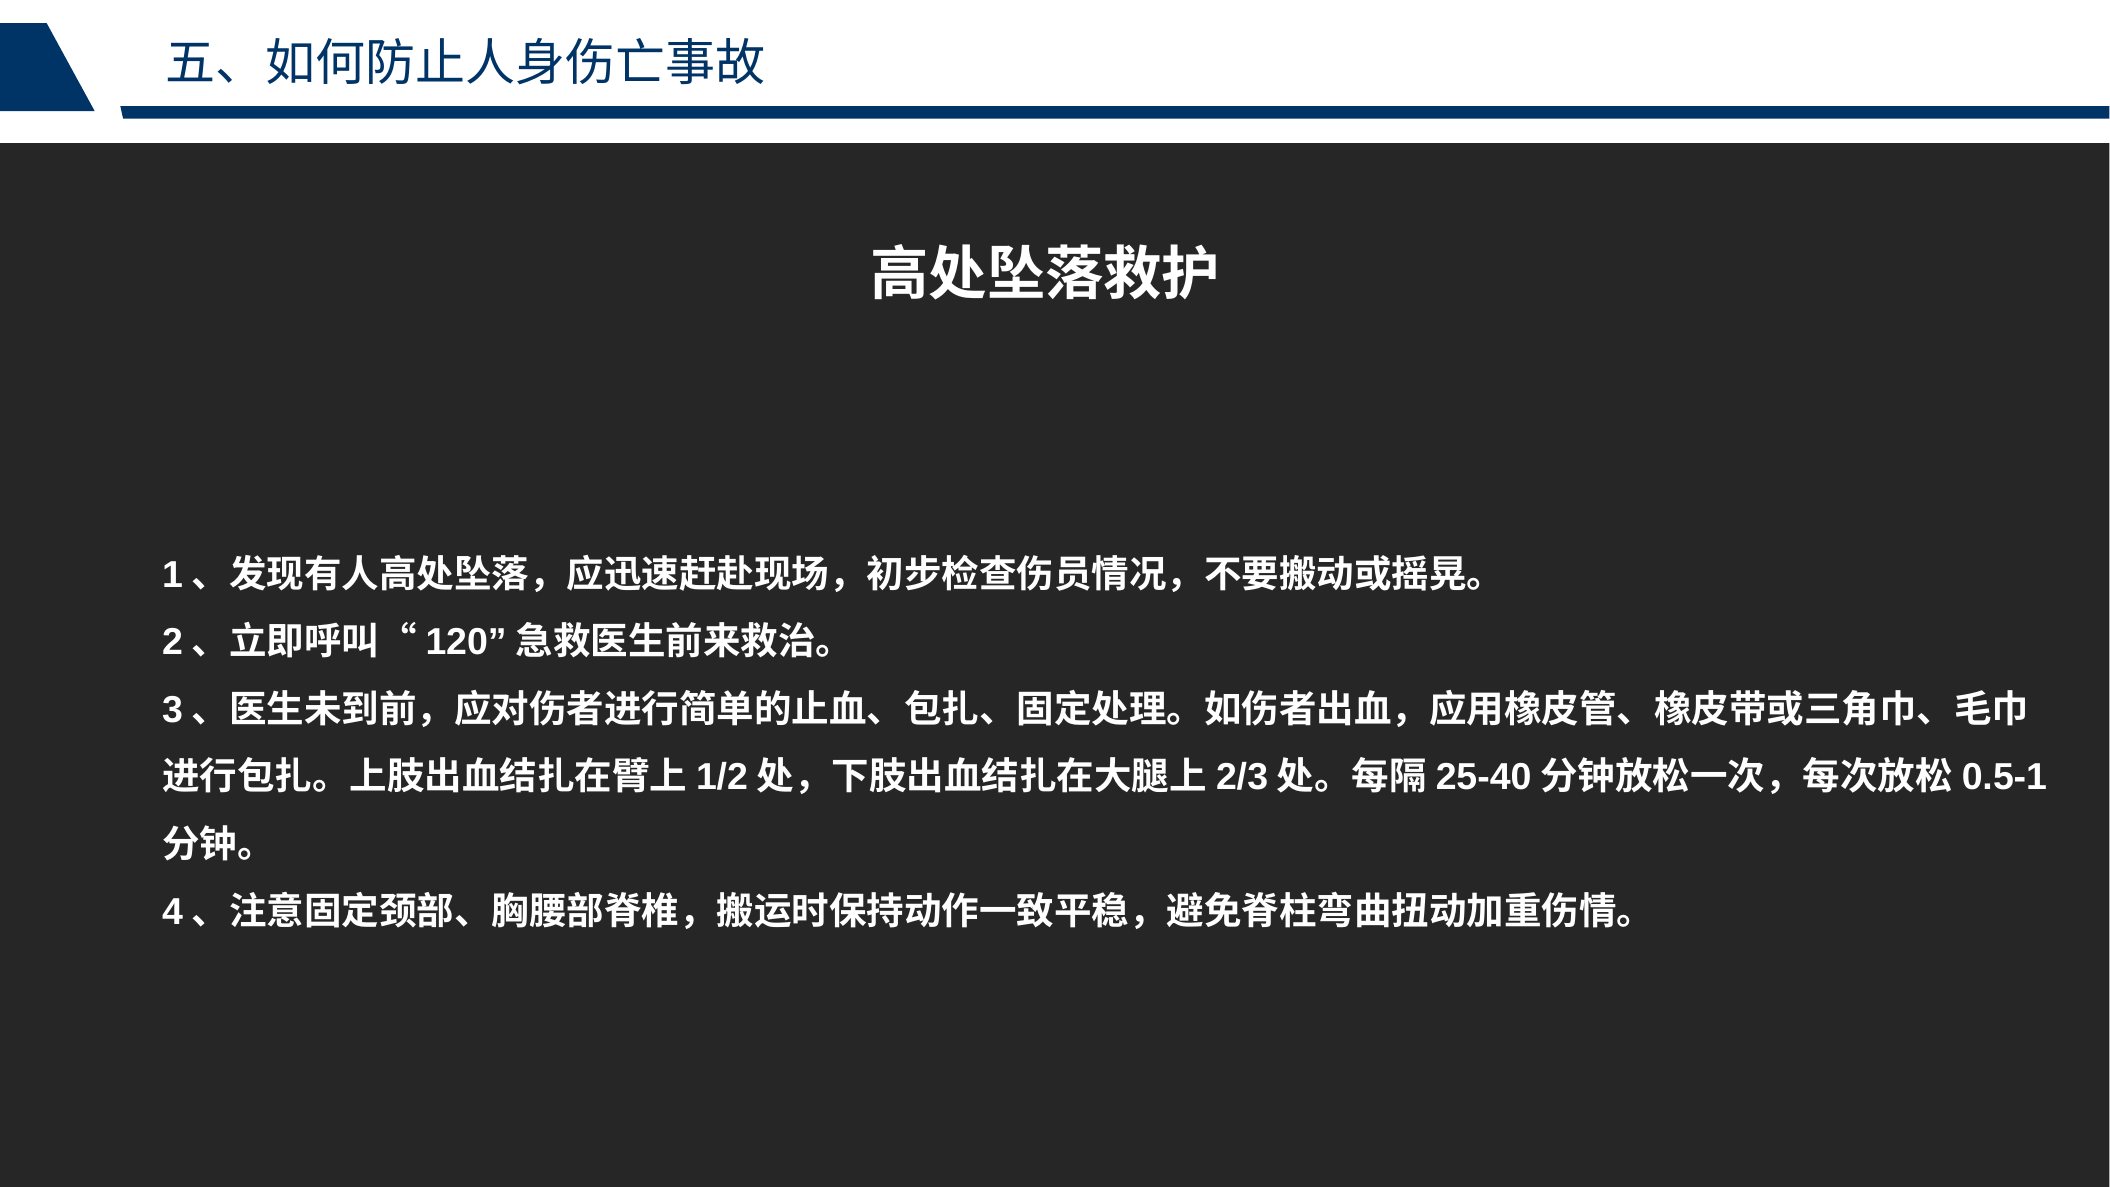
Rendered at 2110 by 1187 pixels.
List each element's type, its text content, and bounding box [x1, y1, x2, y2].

text_box [0, 143, 2110, 1187]
text_box [119, 104, 2110, 120]
text_box [0, 22, 97, 113]
text_box 1、发现有人高处坠落，应迅速赶赴现场，初步检查伤员情况，不要搬动或摇晃。 2、立即呼叫“120”急救医生前来救治。 3、医生未到前，应对伤者进行简单的止血、包扎、固定处理。如伤者出血，应用橡皮管、橡皮带或三角巾、毛巾进行包扎。上肢出血结扎在臂上1/2处，下肢出血结扎在大腿上2/3处。每隔25-40分钟放松一次，每次放松0.5-1分钟。 4、注意固定颈部、胸腰部脊椎，搬运时保持动作一致平稳，避免脊柱弯曲扭动加重伤情。 [147, 519, 2079, 940]
text_box 五、如何防止人身伤亡事故 [94, 18, 980, 94]
text_box 高处坠落救护 [855, 193, 1418, 314]
